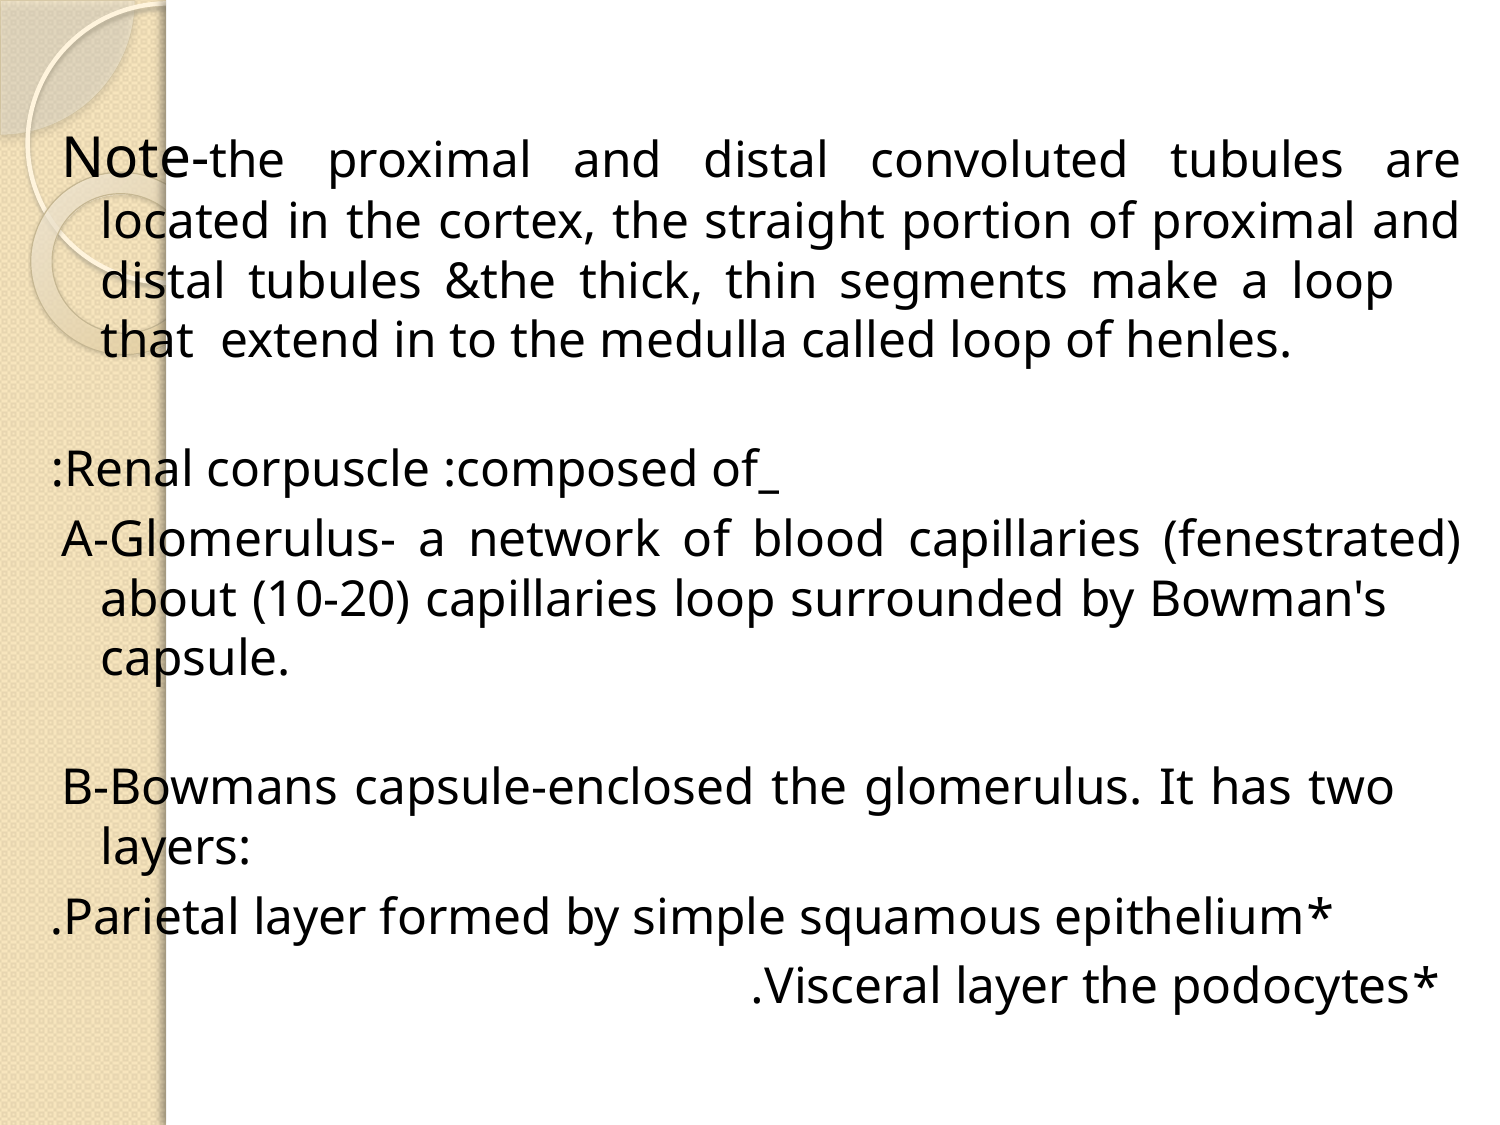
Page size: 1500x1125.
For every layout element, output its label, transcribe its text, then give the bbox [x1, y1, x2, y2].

list Note-the proximal and distal convoluted tubules are located in the cortex, the straight portion of proximal and distal tubules &the thick, thin segments make a loop that extend in to the medulla called loop of henles. _Renal corpuscle :composed of: A-Glomerulus- a network of blood capillaries (fenestrated) about (10-20) capillaries loop surrounded by Bowman's capsule. B-Bowmans capsule-enclosed the glomerulus. It has two layers: *Parietal layer formed by simple squamous epithelium. *Visceral layer the podocytes. [35, 35, 1477, 1090]
